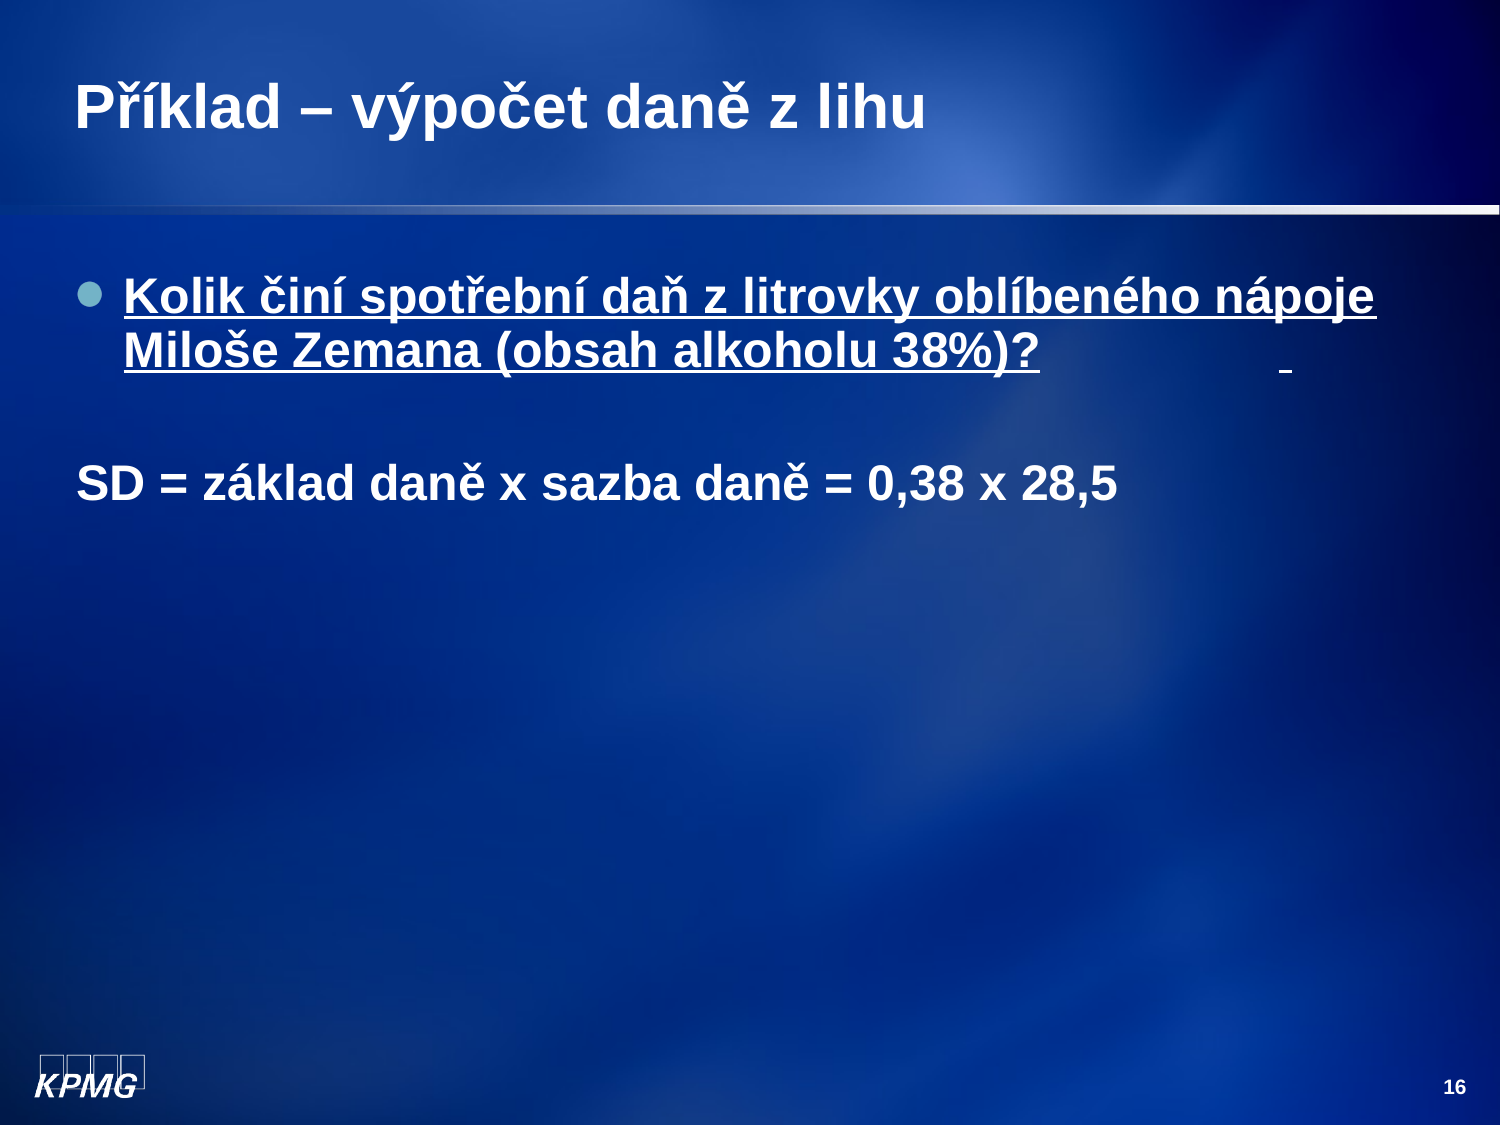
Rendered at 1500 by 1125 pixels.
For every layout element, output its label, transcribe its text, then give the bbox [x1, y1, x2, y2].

picture [0, 0, 1500, 1125]
title Příklad – výpočet daně z lihu [59, 11, 1451, 196]
list Kolik činí spotřební daň z litrovky oblíbeného nápoje Miloše Zemana (obsah alkoholu 38%)? SD = základ daně x sazba daně = 0,38 x 28,5 [61, 262, 1451, 1006]
slide_number 16 [1380, 1065, 1482, 1107]
